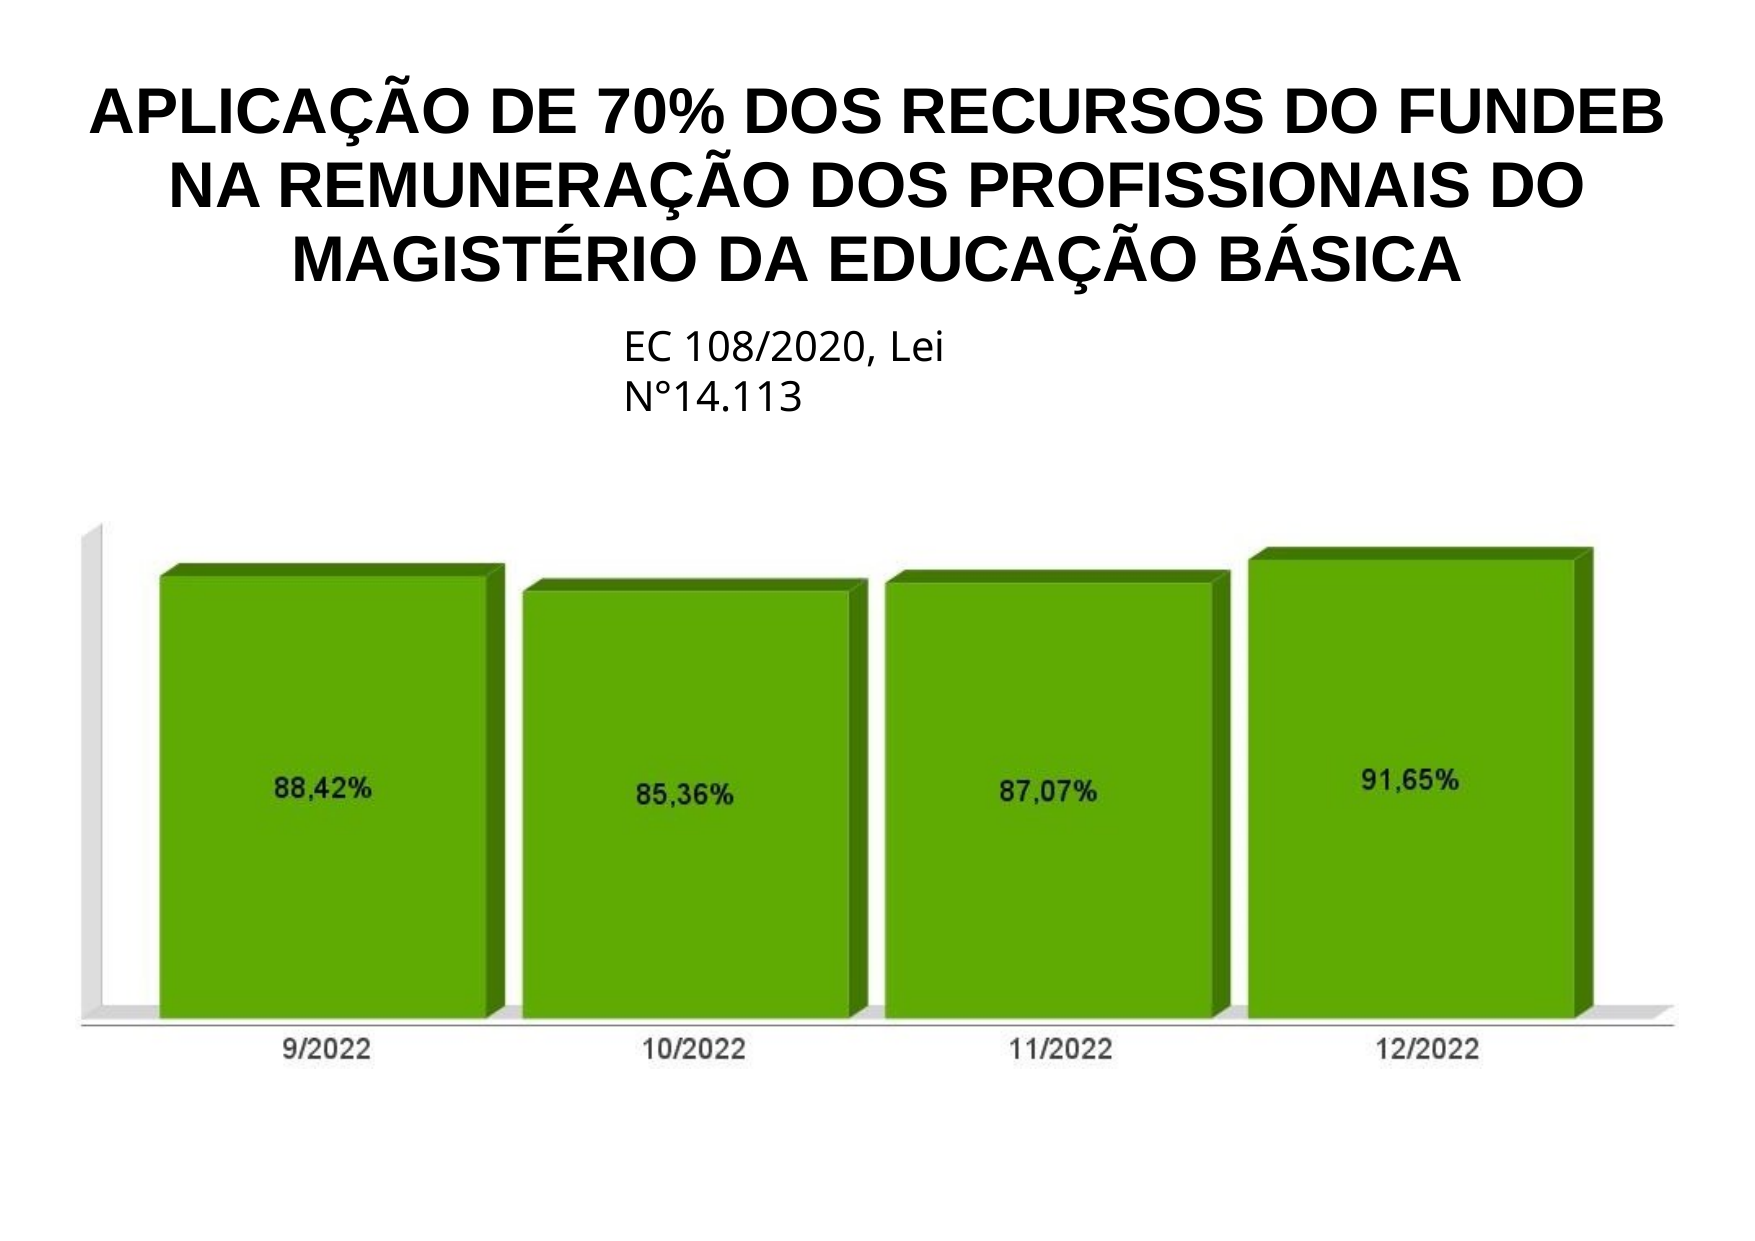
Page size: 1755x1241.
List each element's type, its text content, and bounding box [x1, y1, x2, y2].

picture [75, 521, 1679, 1069]
text_box APLICAÇÃO DE 70% DOS RECURSOS DO FUNDEB NA REMUNERAÇÃO DOS PROFISSIONAIS DO MAGISTÉRIO DA EDUCAÇÃO BÁSICA [83, 64, 1670, 295]
text_box EC 108/2020, Lei N°14.113 [621, 317, 1134, 421]
